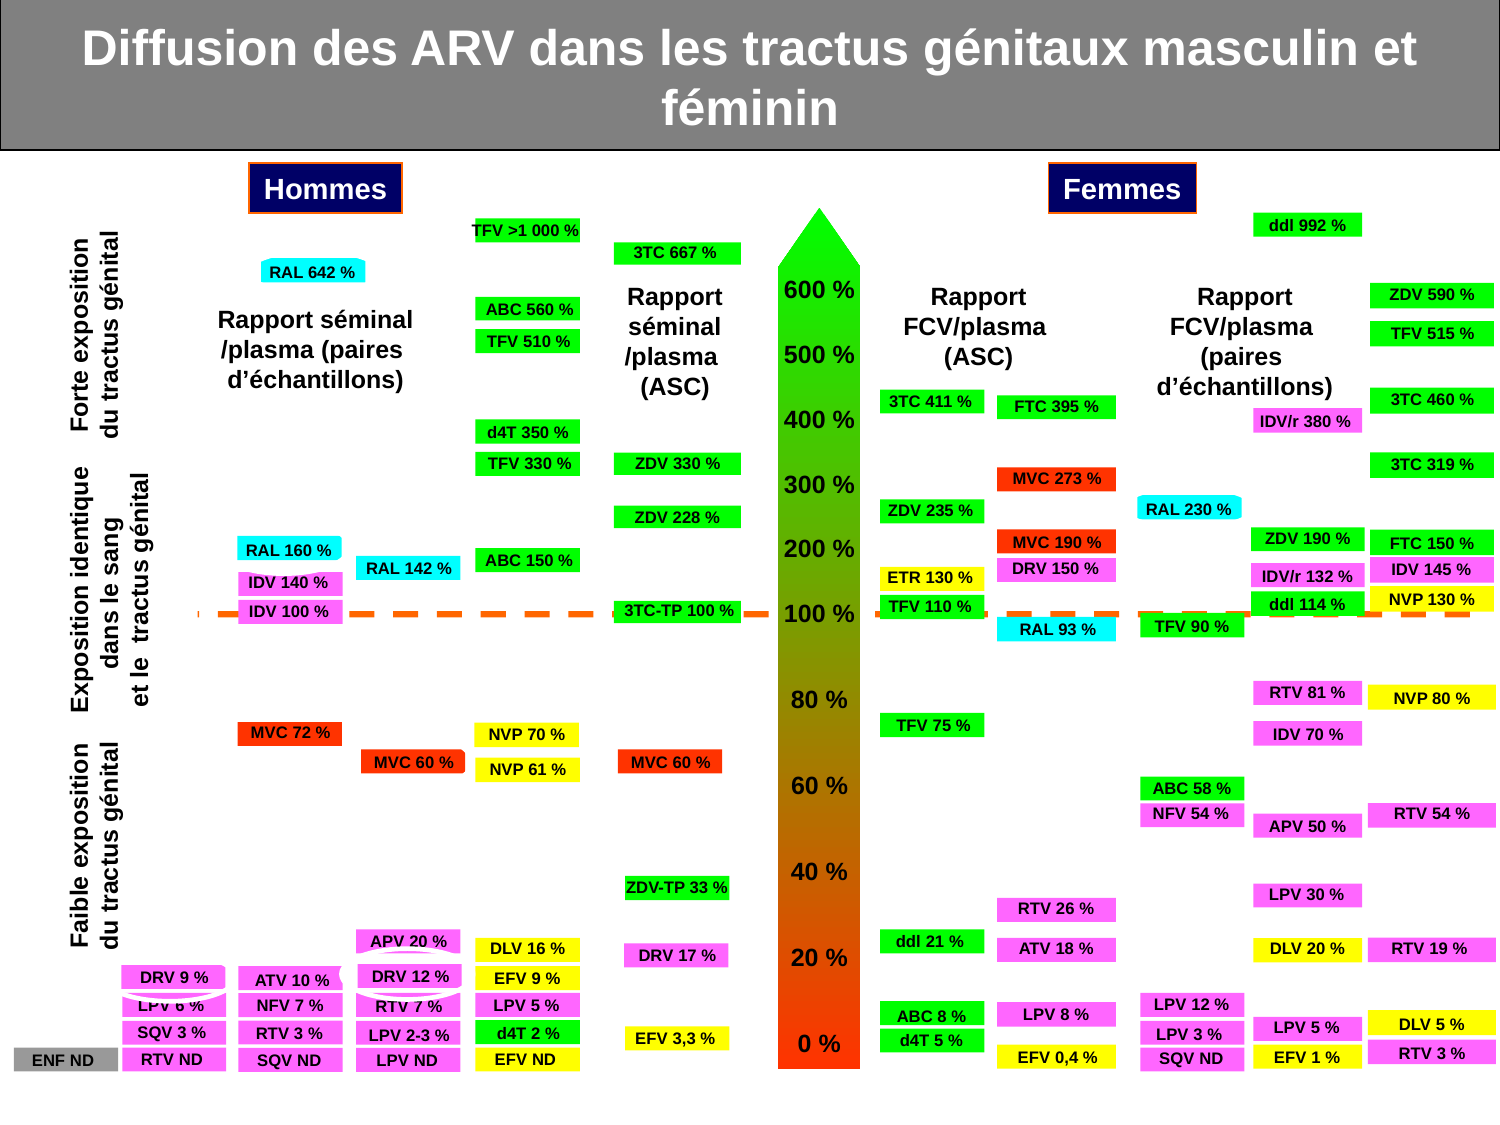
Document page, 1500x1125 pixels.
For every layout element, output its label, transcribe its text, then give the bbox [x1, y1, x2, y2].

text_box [13, 163, 1497, 1078]
title Diffusion des ARV dans les tractus génitaux masculin et féminin [12, 0, 1488, 150]
text_box [0, 0, 12, 150]
text_box [1488, 0, 1500, 150]
